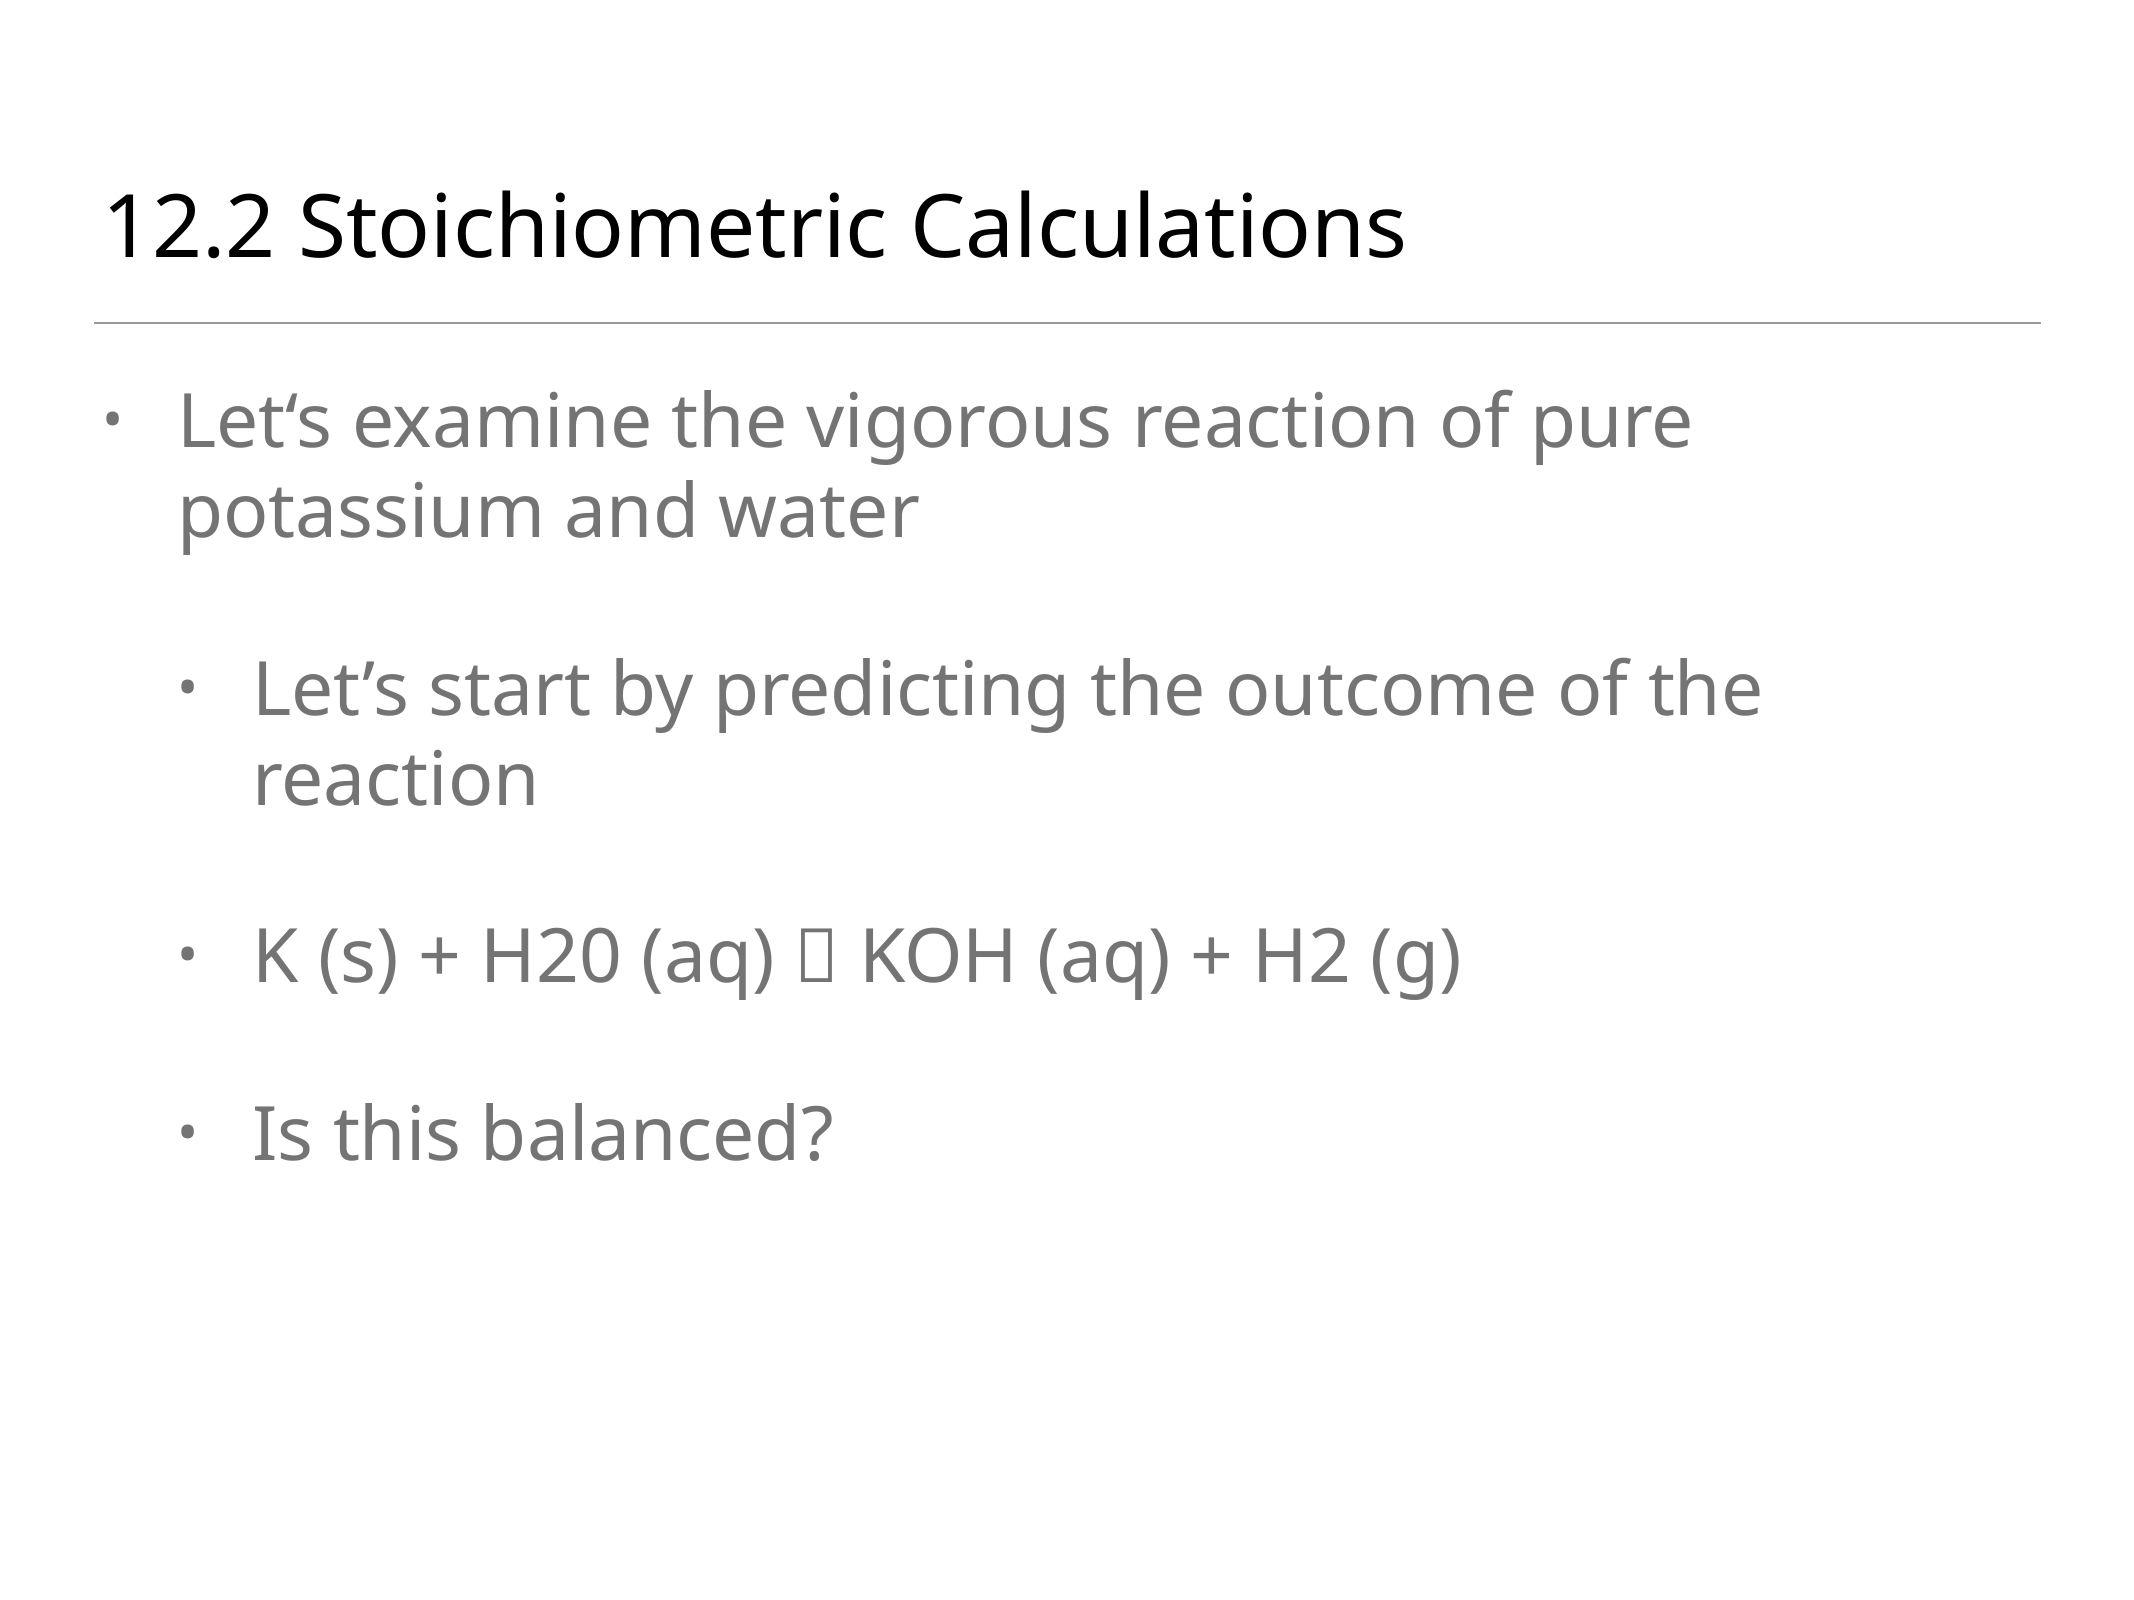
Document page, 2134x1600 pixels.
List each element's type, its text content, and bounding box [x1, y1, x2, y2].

list Let‘s examine the vigorous reaction of pure potassium and water Let’s start by predicting the outcome of the reaction K (s) + H20 (aq)  KOH (aq) + H2 (g) Is this balanced? [93, 364, 2041, 1459]
title 12.2 Stoichiometric Calculations [93, 53, 2041, 284]
